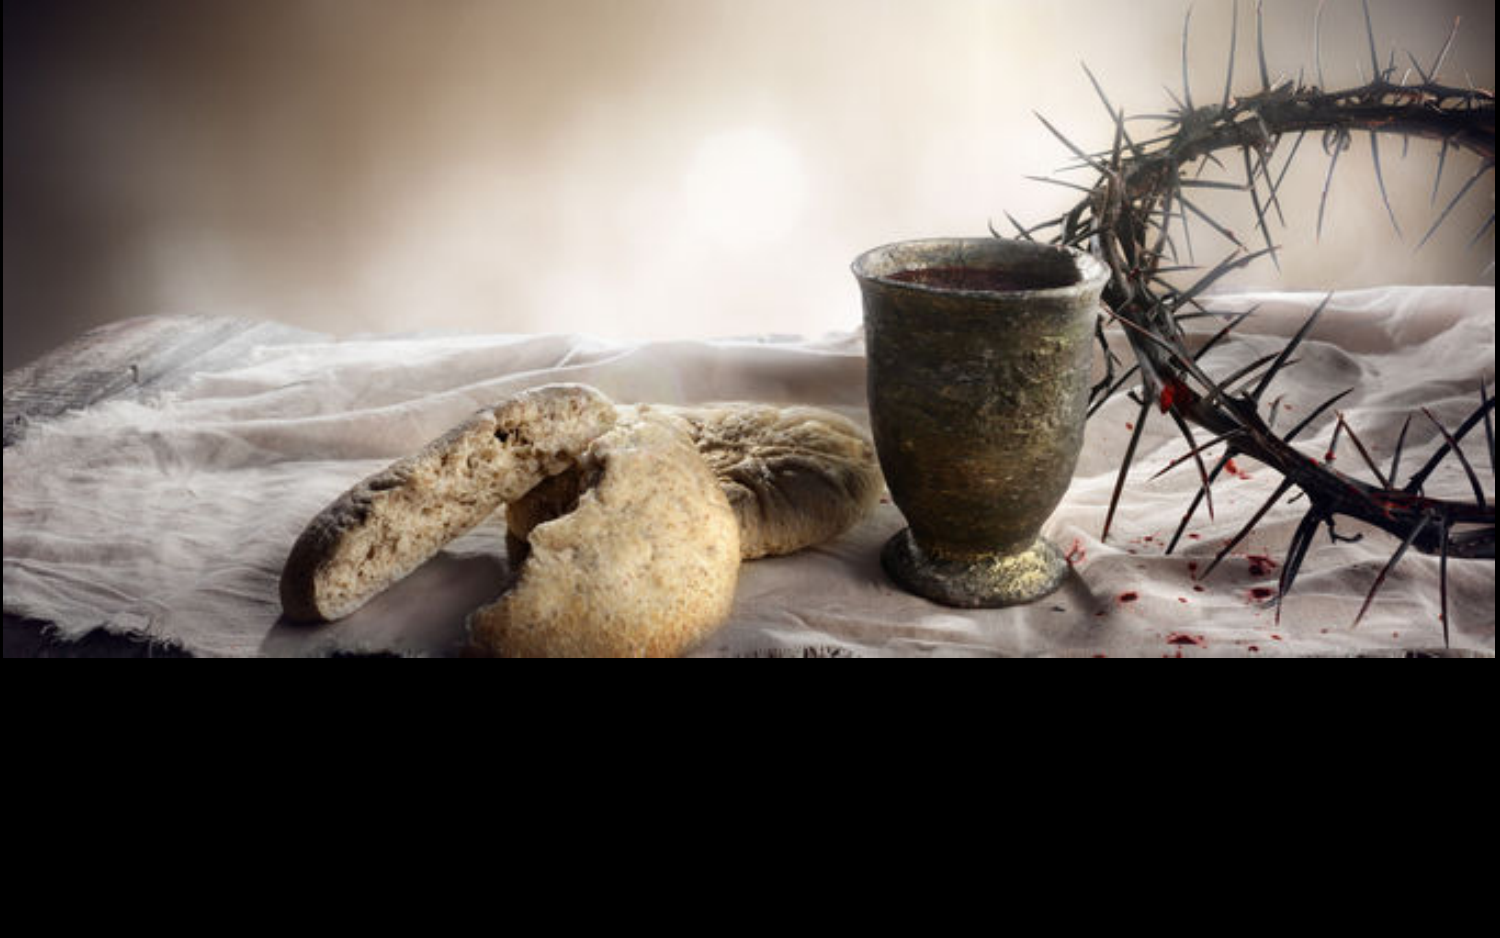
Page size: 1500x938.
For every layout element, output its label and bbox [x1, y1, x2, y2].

picture [3, 0, 1495, 658]
